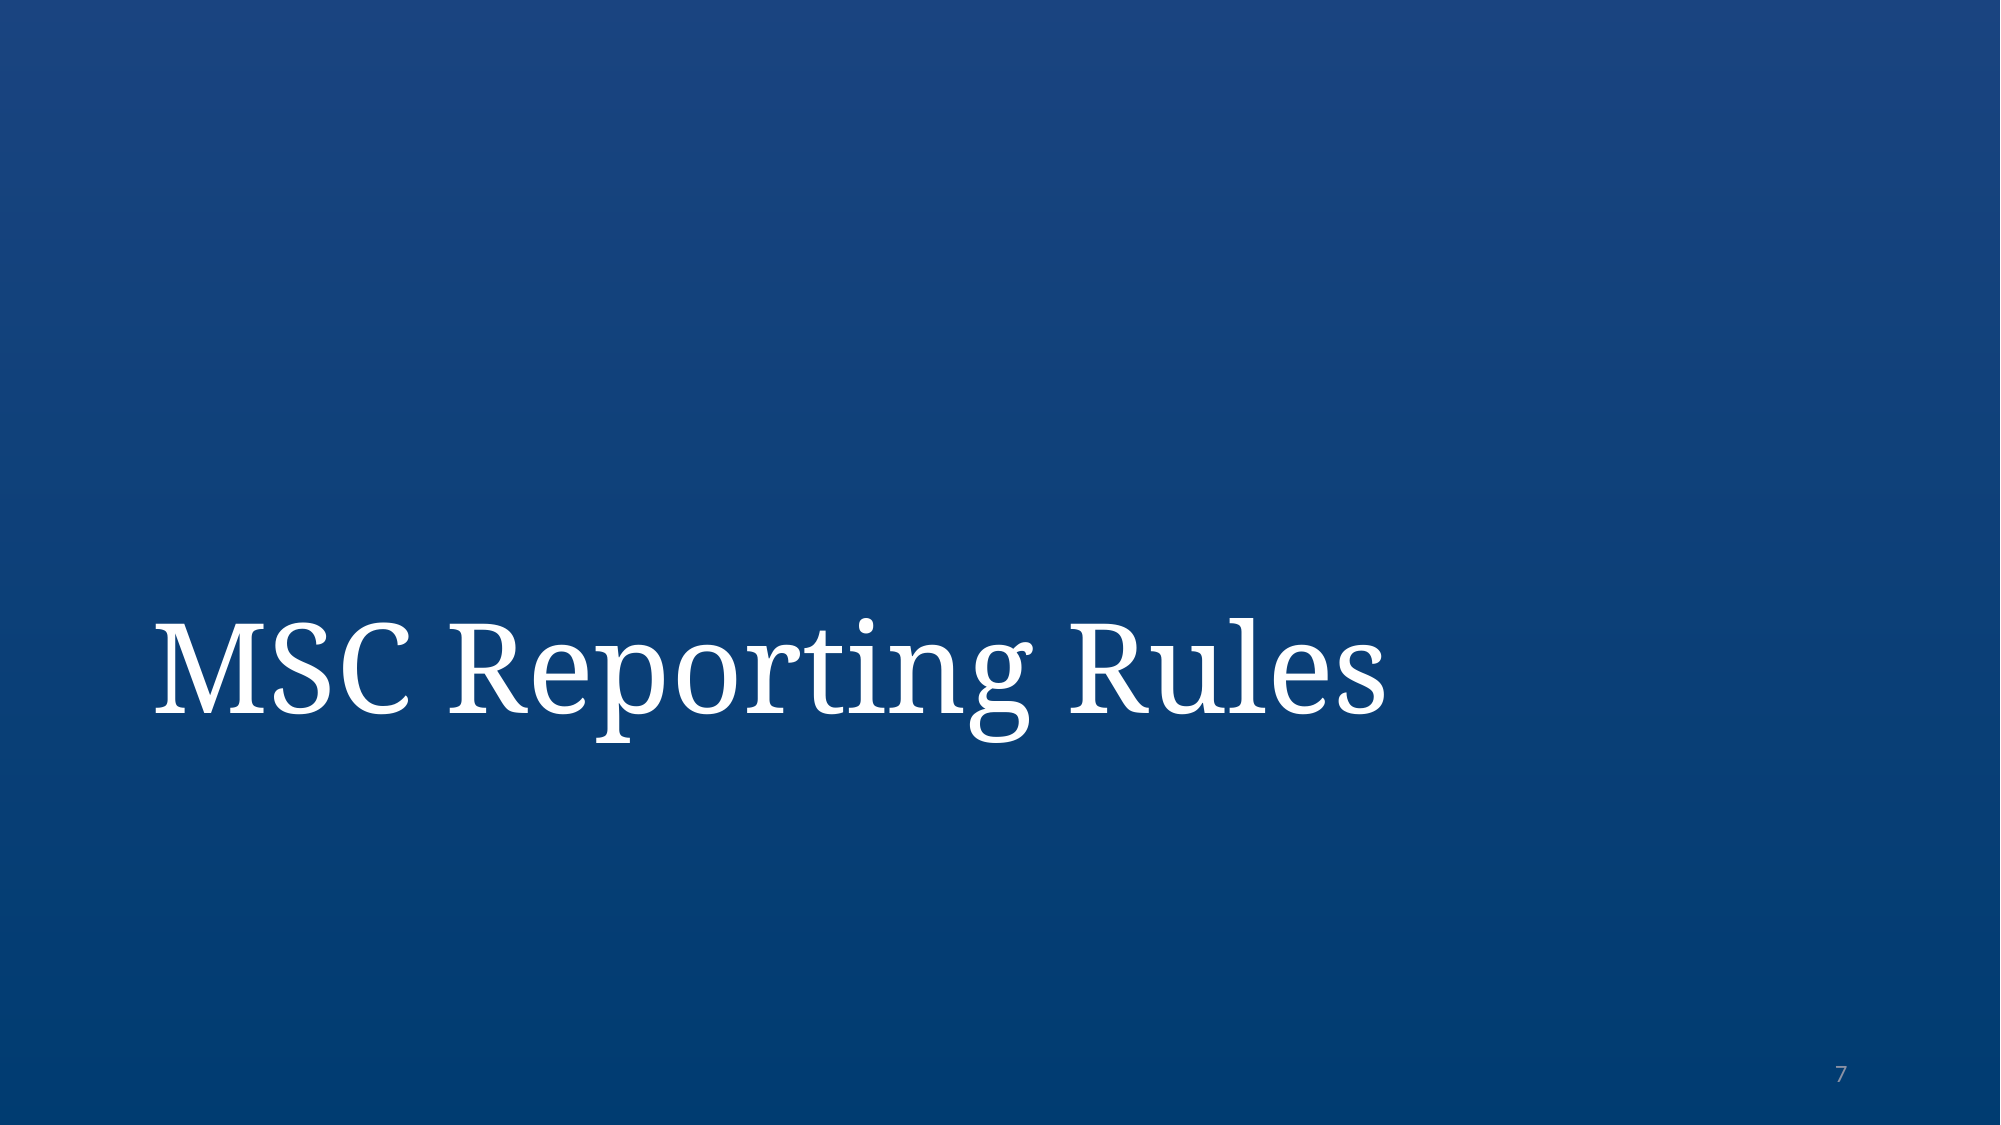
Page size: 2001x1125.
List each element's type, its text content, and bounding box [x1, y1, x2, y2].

slide_number 7 [1412, 1042, 1863, 1103]
title MSC Reporting Rules [136, 280, 1862, 749]
